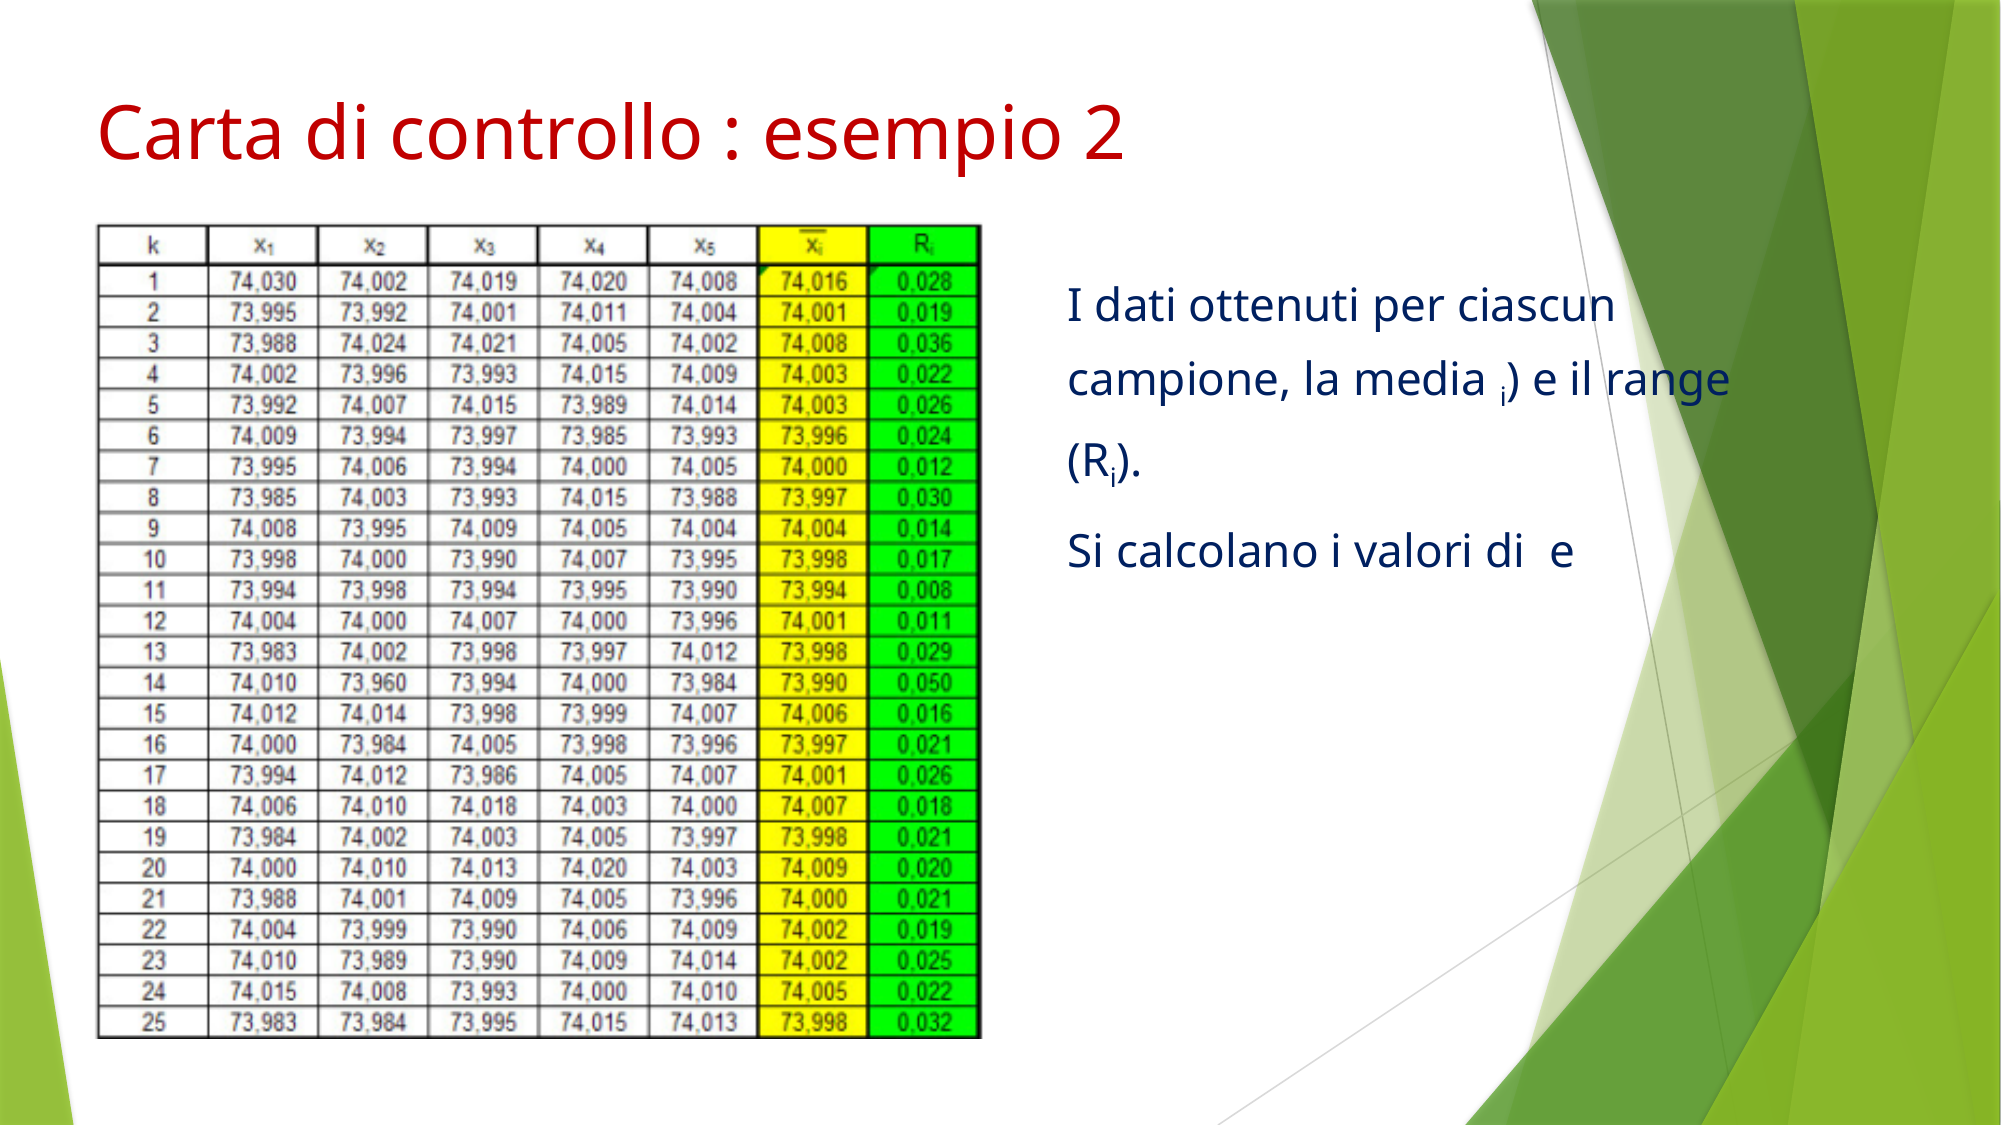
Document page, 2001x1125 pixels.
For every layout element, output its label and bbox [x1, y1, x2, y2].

picture [80, 211, 1031, 1040]
